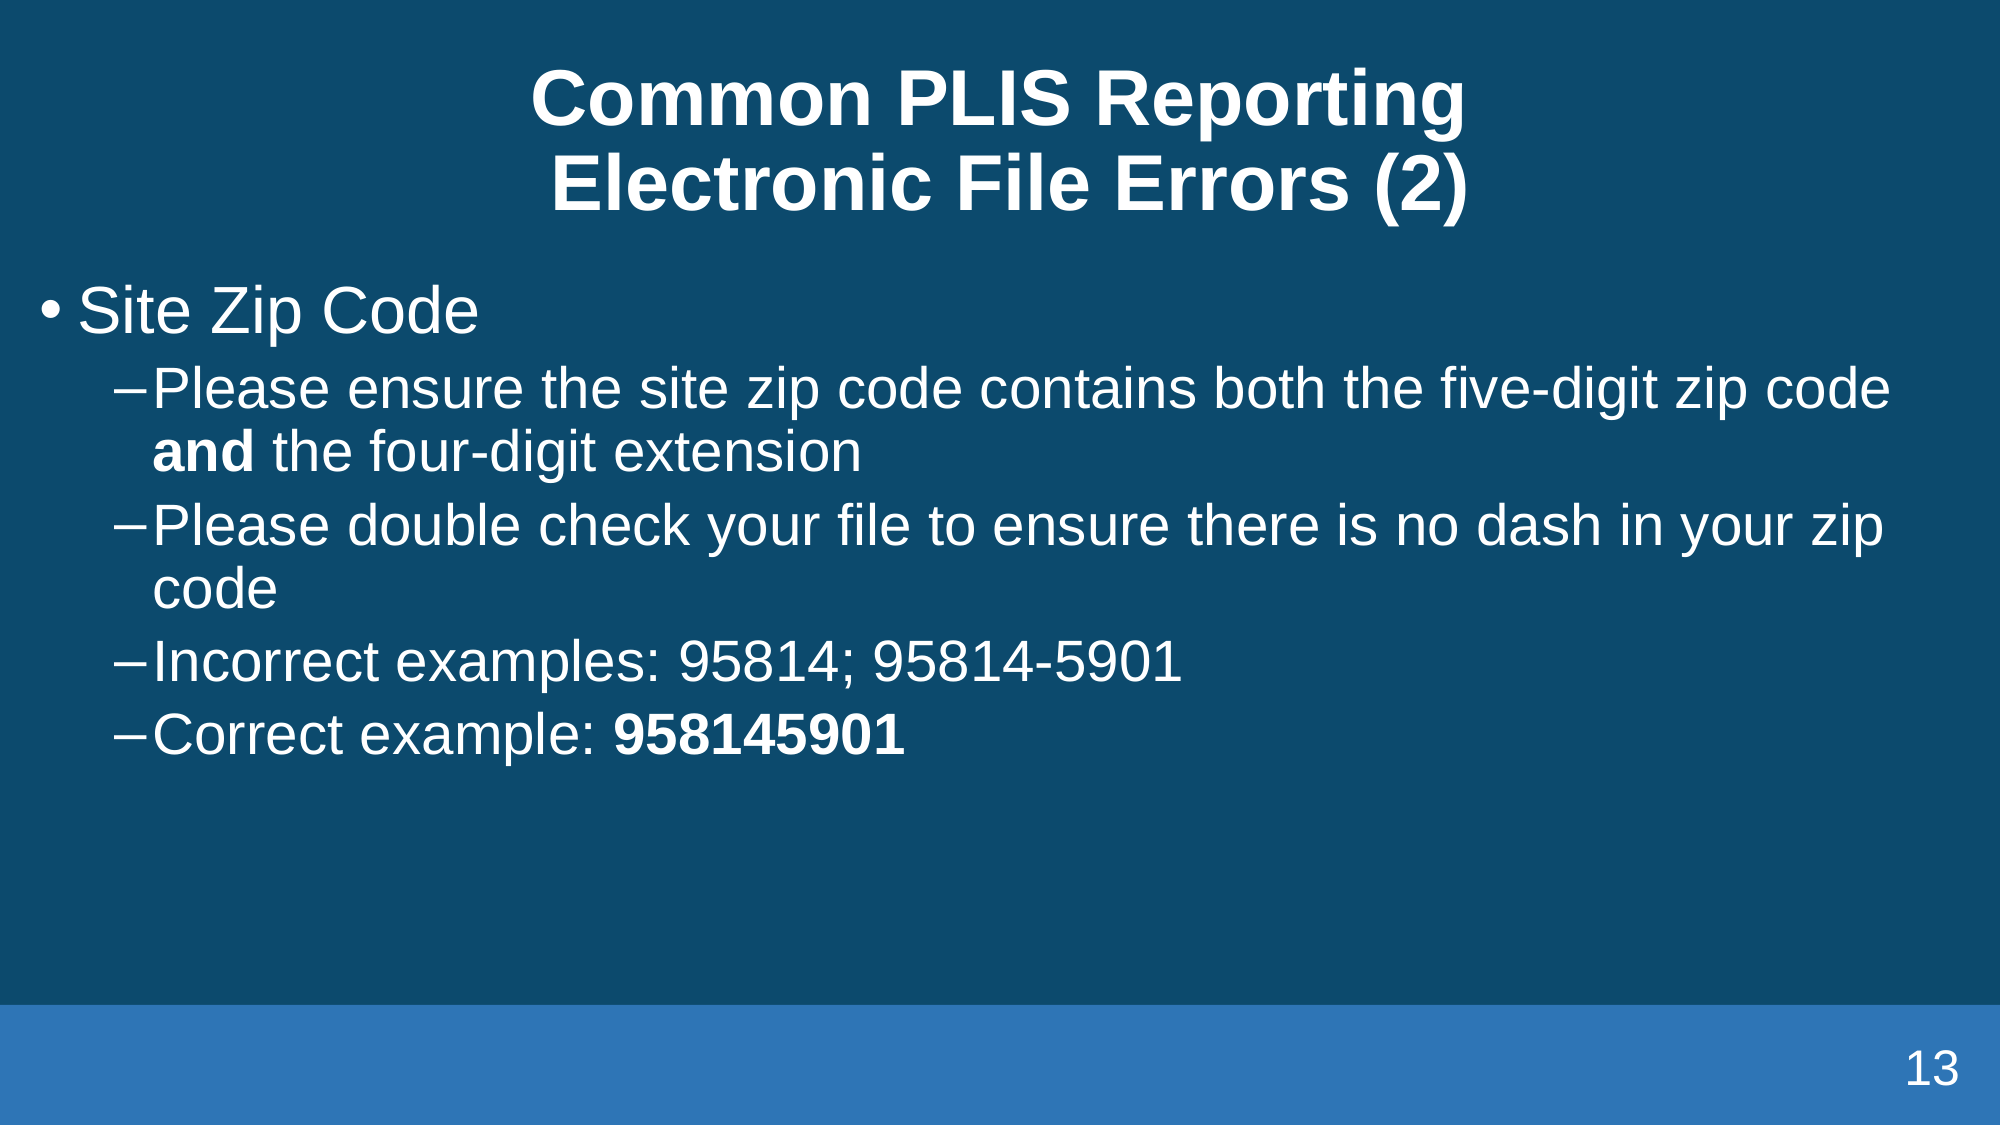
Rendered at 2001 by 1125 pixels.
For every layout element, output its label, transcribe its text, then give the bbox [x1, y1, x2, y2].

list Site Zip Code Please ensure the site zip code contains both the five-digit zip code and the four-digit extension Please double check your file to ensure there is no dash in your zip code Incorrect examples: 95814; 95814-5901 Correct example: 958145901 [24, 268, 1975, 995]
slide_number 13 [1524, 1035, 1975, 1095]
title Common PLIS Reporting Electronic File Errors (2) [24, 33, 1975, 251]
